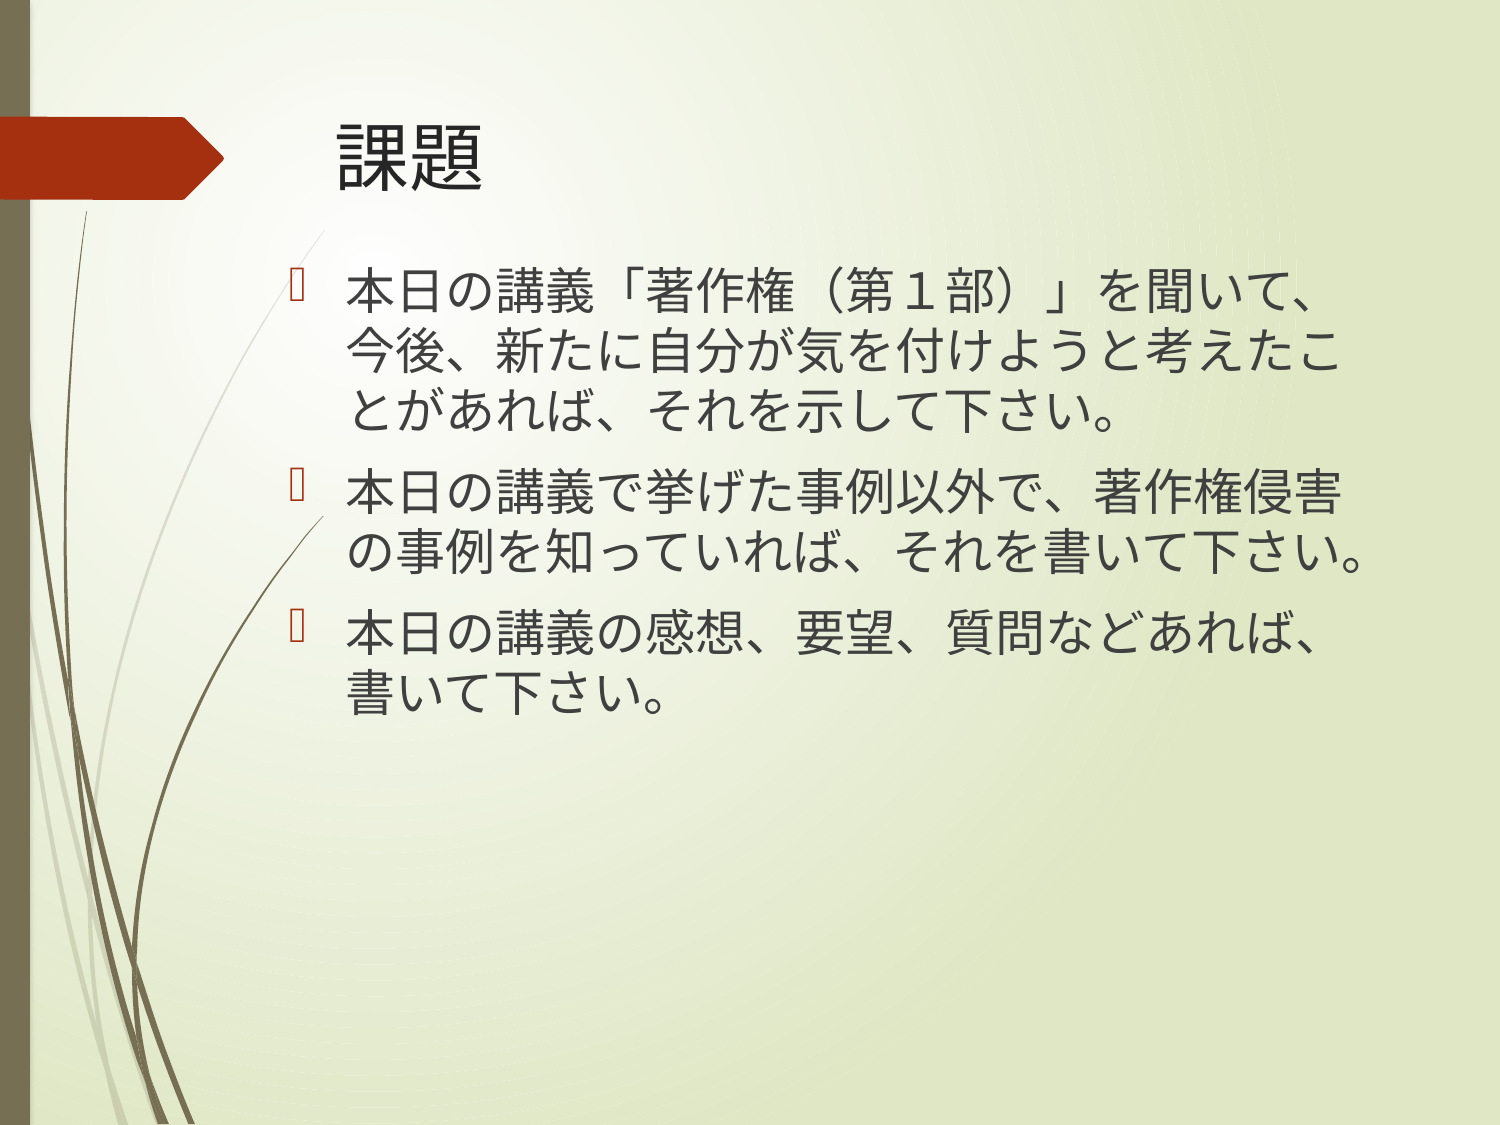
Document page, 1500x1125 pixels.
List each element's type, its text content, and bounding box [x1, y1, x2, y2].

title 課題 [319, 102, 1400, 313]
list 本日の講義「著作権（第１部）」を聞いて、今後、新たに自分が気を付けようと考えたことがあれば、それを示して下さい。 本日の講義で挙げた事例以外で、著作権侵害の事例を知っていれば、それを書いて下さい。 本日の講義の感想、要望、質問などあれば、書いて下さい。 [274, 251, 1388, 983]
